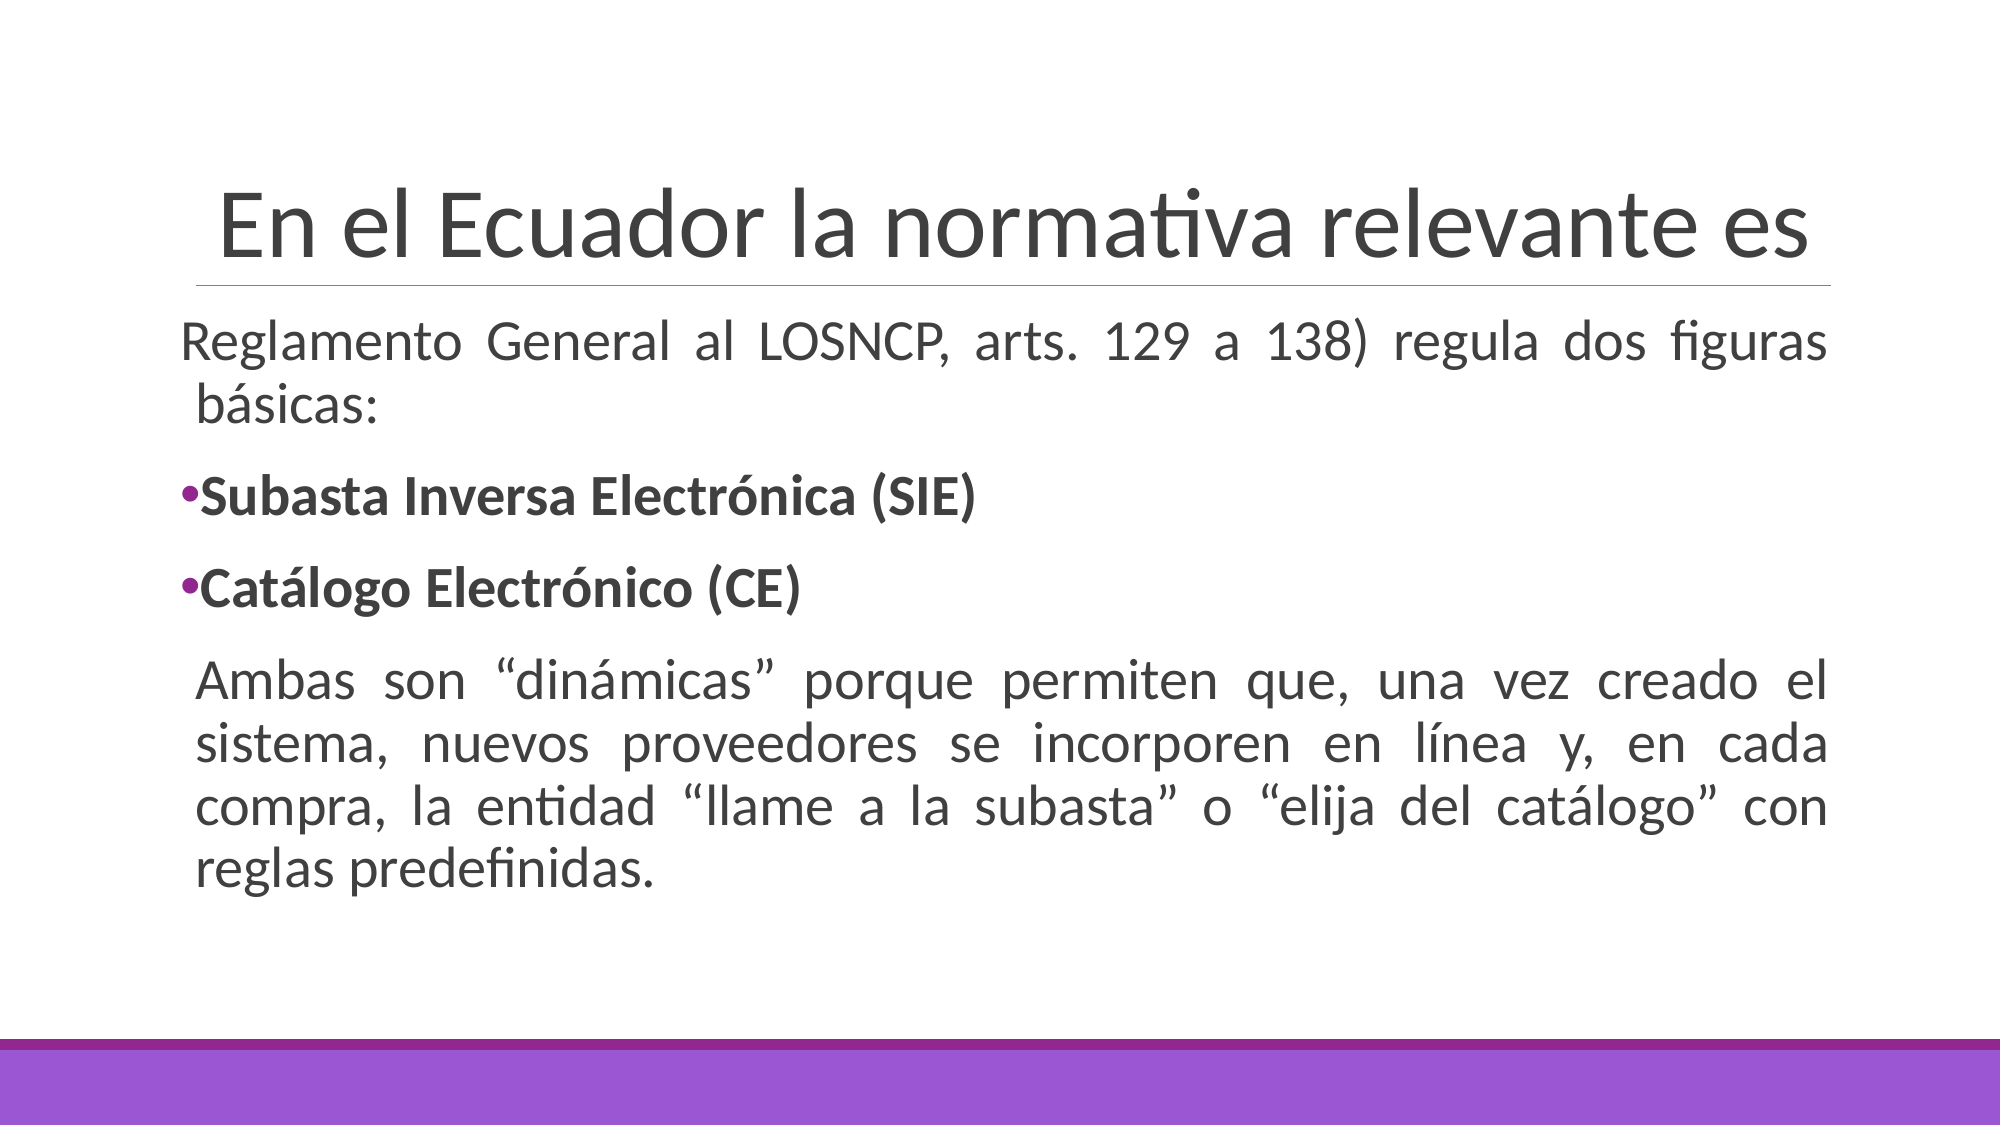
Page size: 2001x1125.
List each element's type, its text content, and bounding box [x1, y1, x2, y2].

list Reglamento General al LOSNCP, arts. 129 a 138) regula dos figuras básicas: Subasta Inversa Electrónica (SIE) Catálogo Electrónico (CE) Ambas son “dinámicas” porque permiten que, una vez creado el sistema, nuevos proveedores se incorporen en línea y, en cada compra, la entidad “llame a la subasta” o “elija del catálogo” con reglas predefinidas. [180, 302, 1830, 963]
title En el Ecuador la normativa relevante es [180, 47, 1830, 285]
